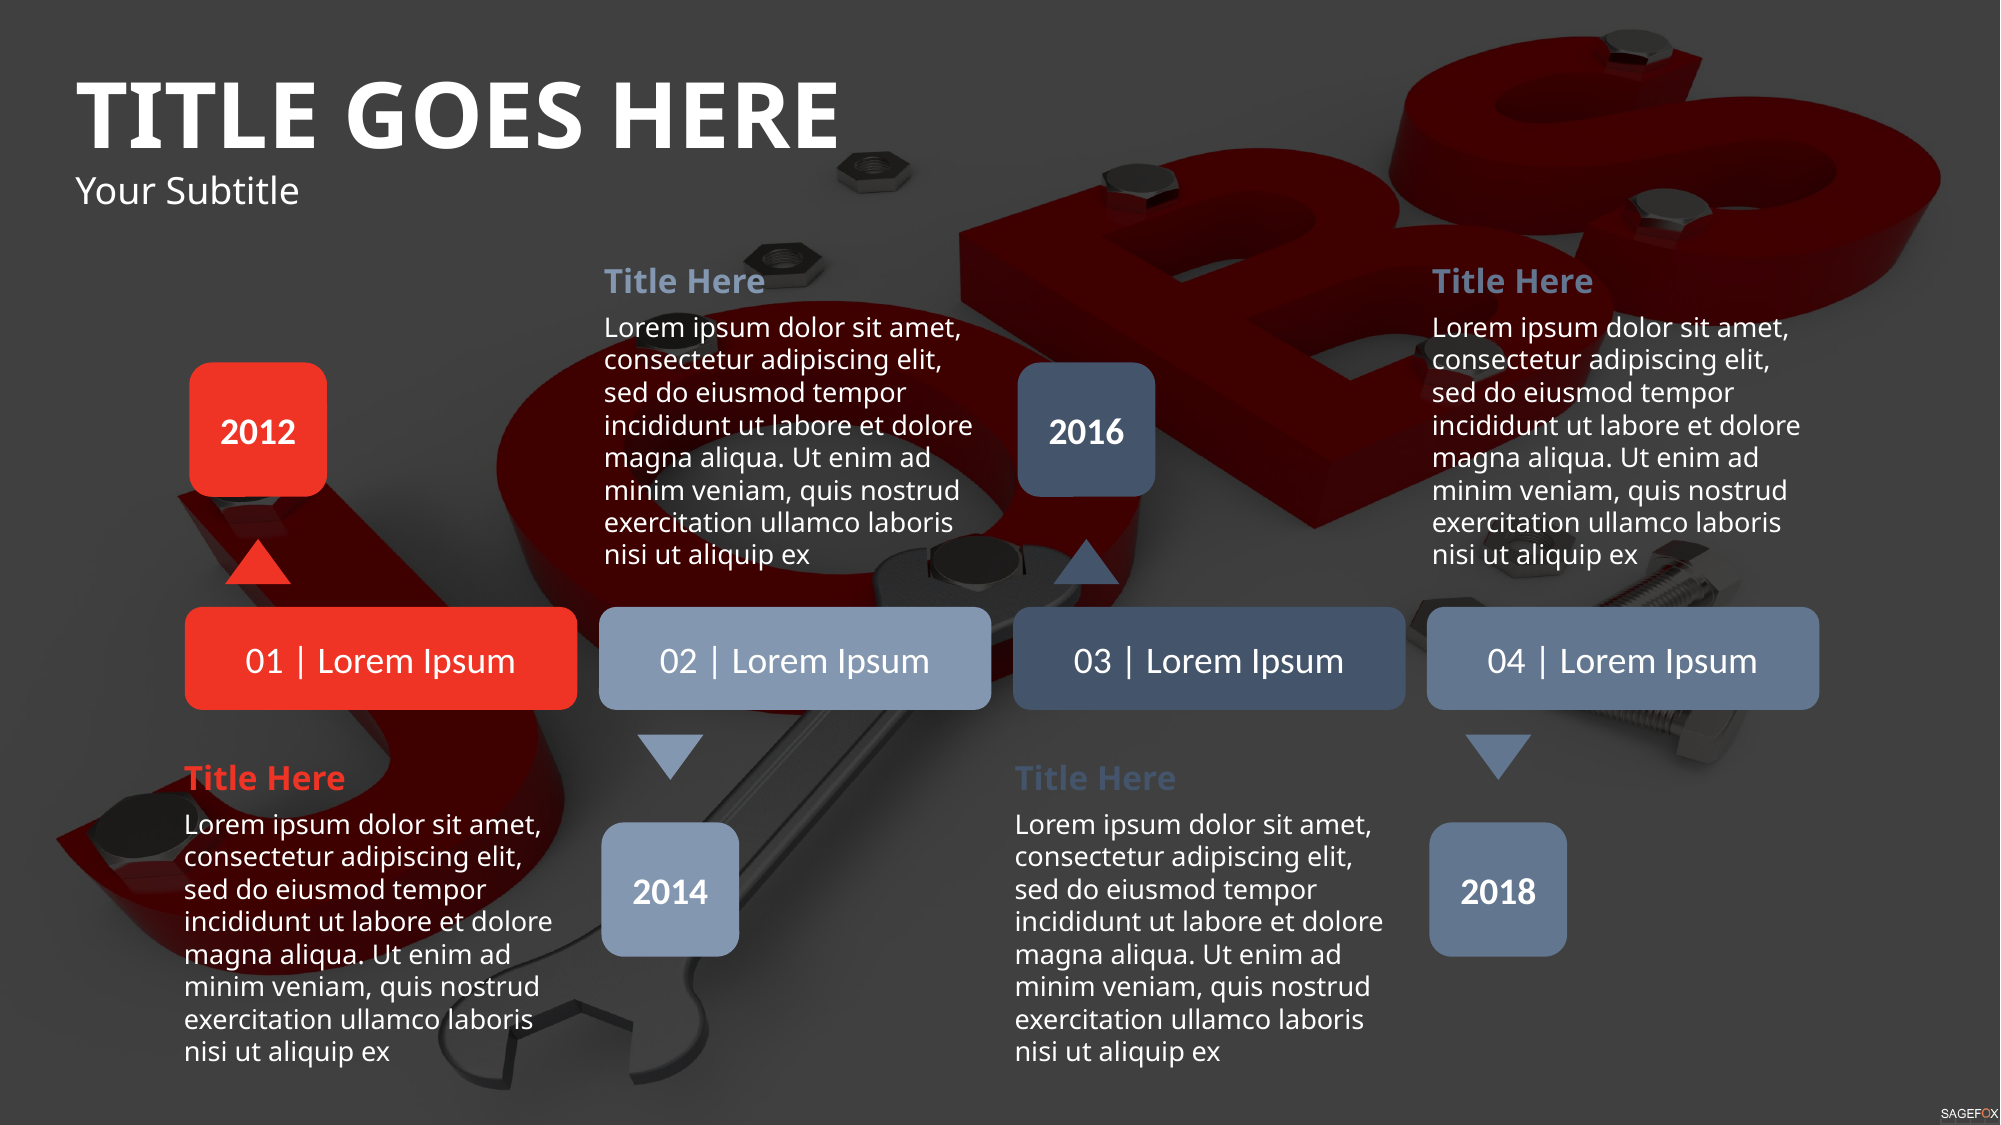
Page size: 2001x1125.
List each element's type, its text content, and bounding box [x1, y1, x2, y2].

text_box 2016 [1016, 361, 1157, 498]
text_box TITLE GOES HERE Your Subtitle [60, 49, 1036, 220]
text_box [1463, 733, 1534, 782]
text_box [1051, 537, 1122, 586]
text_box [635, 733, 706, 782]
text_box 04 | Lorem Ipsum [1425, 605, 1821, 711]
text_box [1417, 252, 1830, 548]
text_box 2014 [600, 821, 741, 958]
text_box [589, 252, 1002, 548]
text_box 2012 [188, 361, 329, 498]
text_box [222, 537, 294, 586]
picture [0, 0, 2001, 1125]
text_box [169, 749, 582, 1045]
text_box 2018 [1428, 821, 1569, 958]
text_box 02 | Lorem Ipsum [597, 605, 993, 711]
text_box 03 | Lorem Ipsum [1012, 605, 1407, 711]
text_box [999, 749, 1412, 1045]
text_box 01 | Lorem Ipsum [183, 605, 579, 711]
